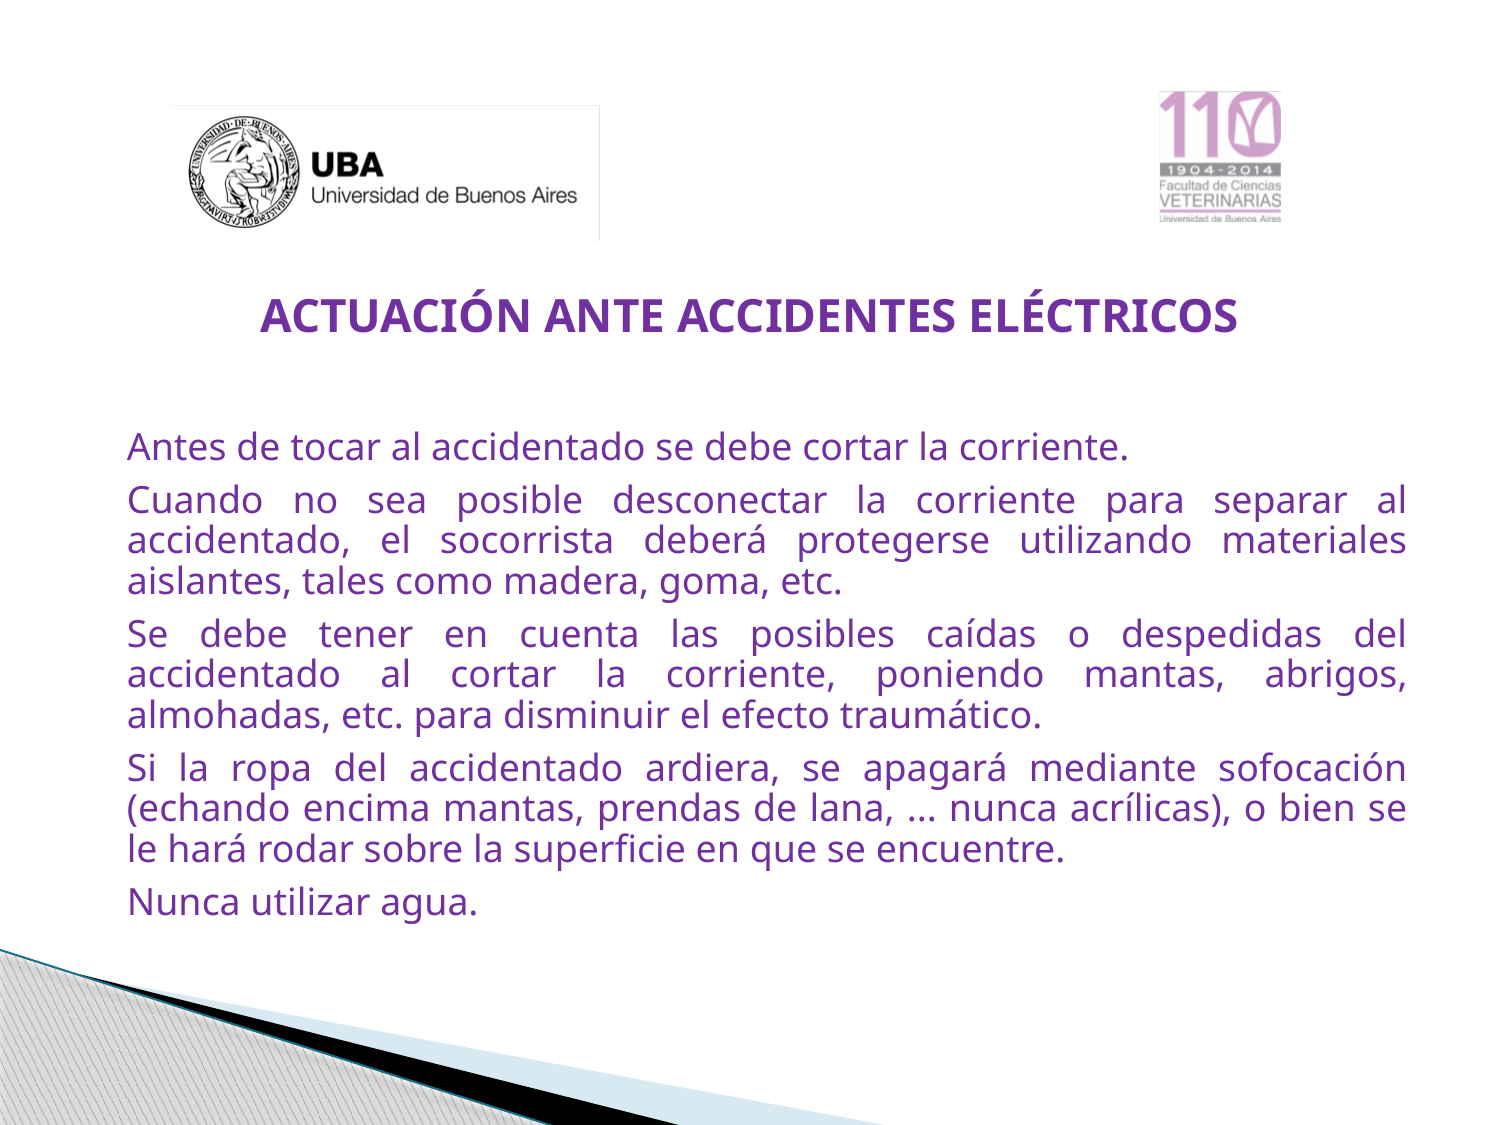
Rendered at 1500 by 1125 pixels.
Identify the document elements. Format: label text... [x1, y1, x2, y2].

picture [170, 89, 1282, 243]
text_box ACTUACIÓN ANTE ACCIDENTES ELÉCTRICOS [218, 278, 1282, 349]
text_box Antes de tocar al accidentado se debe cortar la corriente. Cuando no sea posible desconectar la corriente para separar al accidentado, el socorrista deberá protegerse utilizando materiales aislantes, tales como madera, goma, etc. Se debe tener en cuenta las posibles caídas o despedidas del accidentado al cortar la corriente, poniendo mantas, abrigos, almohadas, etc. para disminuir el efecto traumático. Si la ropa del accidentado ardiera, se apagará mediante sofocación (echando encima mantas, prendas de lana, ... nunca acrílicas), o bien se le hará rodar sobre la superficie en que se encuentre. Nunca utilizar agua. [112, 420, 1424, 953]
